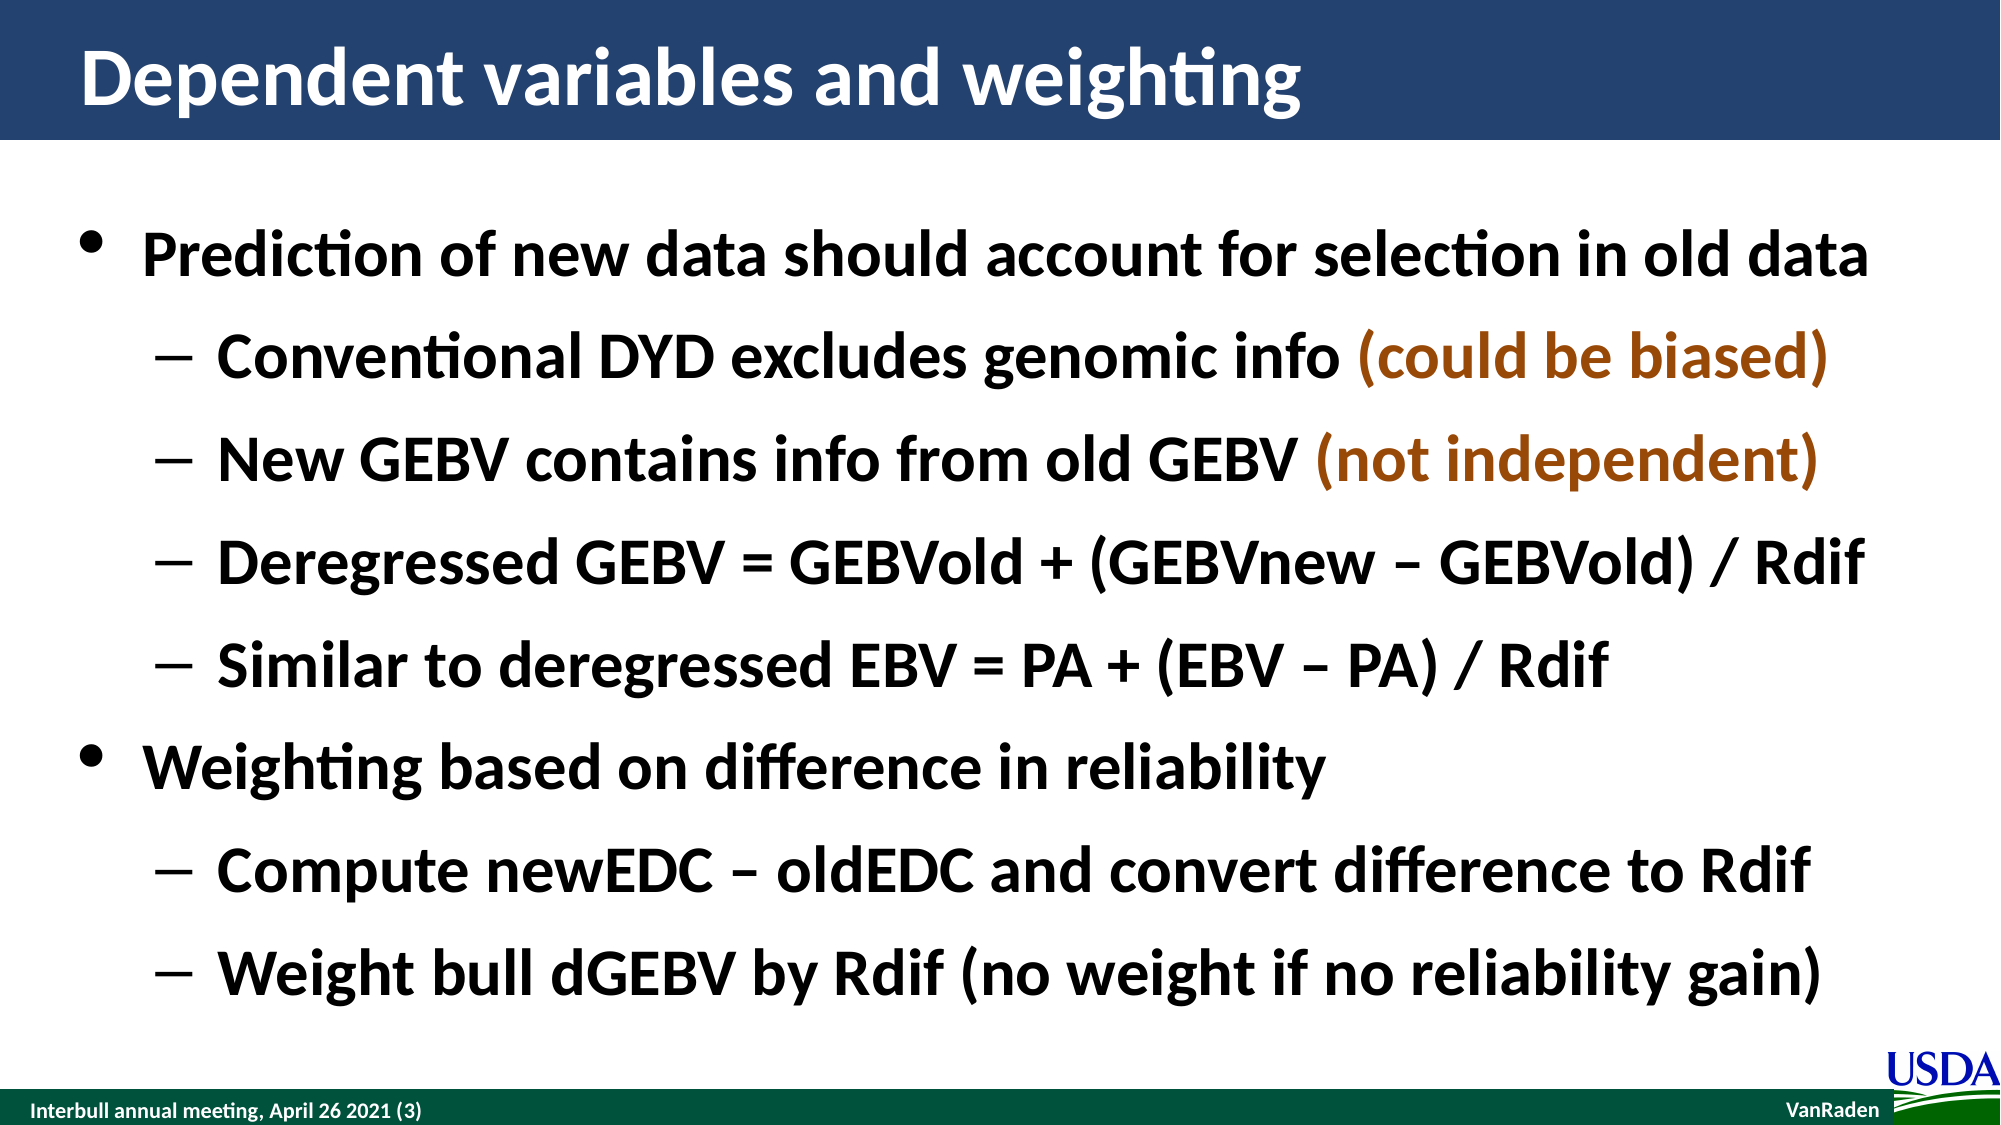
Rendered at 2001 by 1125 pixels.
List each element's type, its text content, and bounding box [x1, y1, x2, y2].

title Dependent variables and weighting [80, 20, 1920, 125]
picture [1887, 1051, 2000, 1125]
list Prediction of new data should account for selection in old data Conventional DYD excludes genomic info (could be biased) New GEBV contains info from old GEBV (not independent) Deregressed GEBV = GEBVold + (GEBVnew – GEBVold) / Rdif Similar to deregressed EBV = PA + (EBV – PA) / Rdif Weighting based on difference in reliability Compute newEDC – oldEDC and convert difference to Rdif Weight bull dGEBV by Rdif (no weight if no reliability gain) [80, 219, 1920, 1020]
